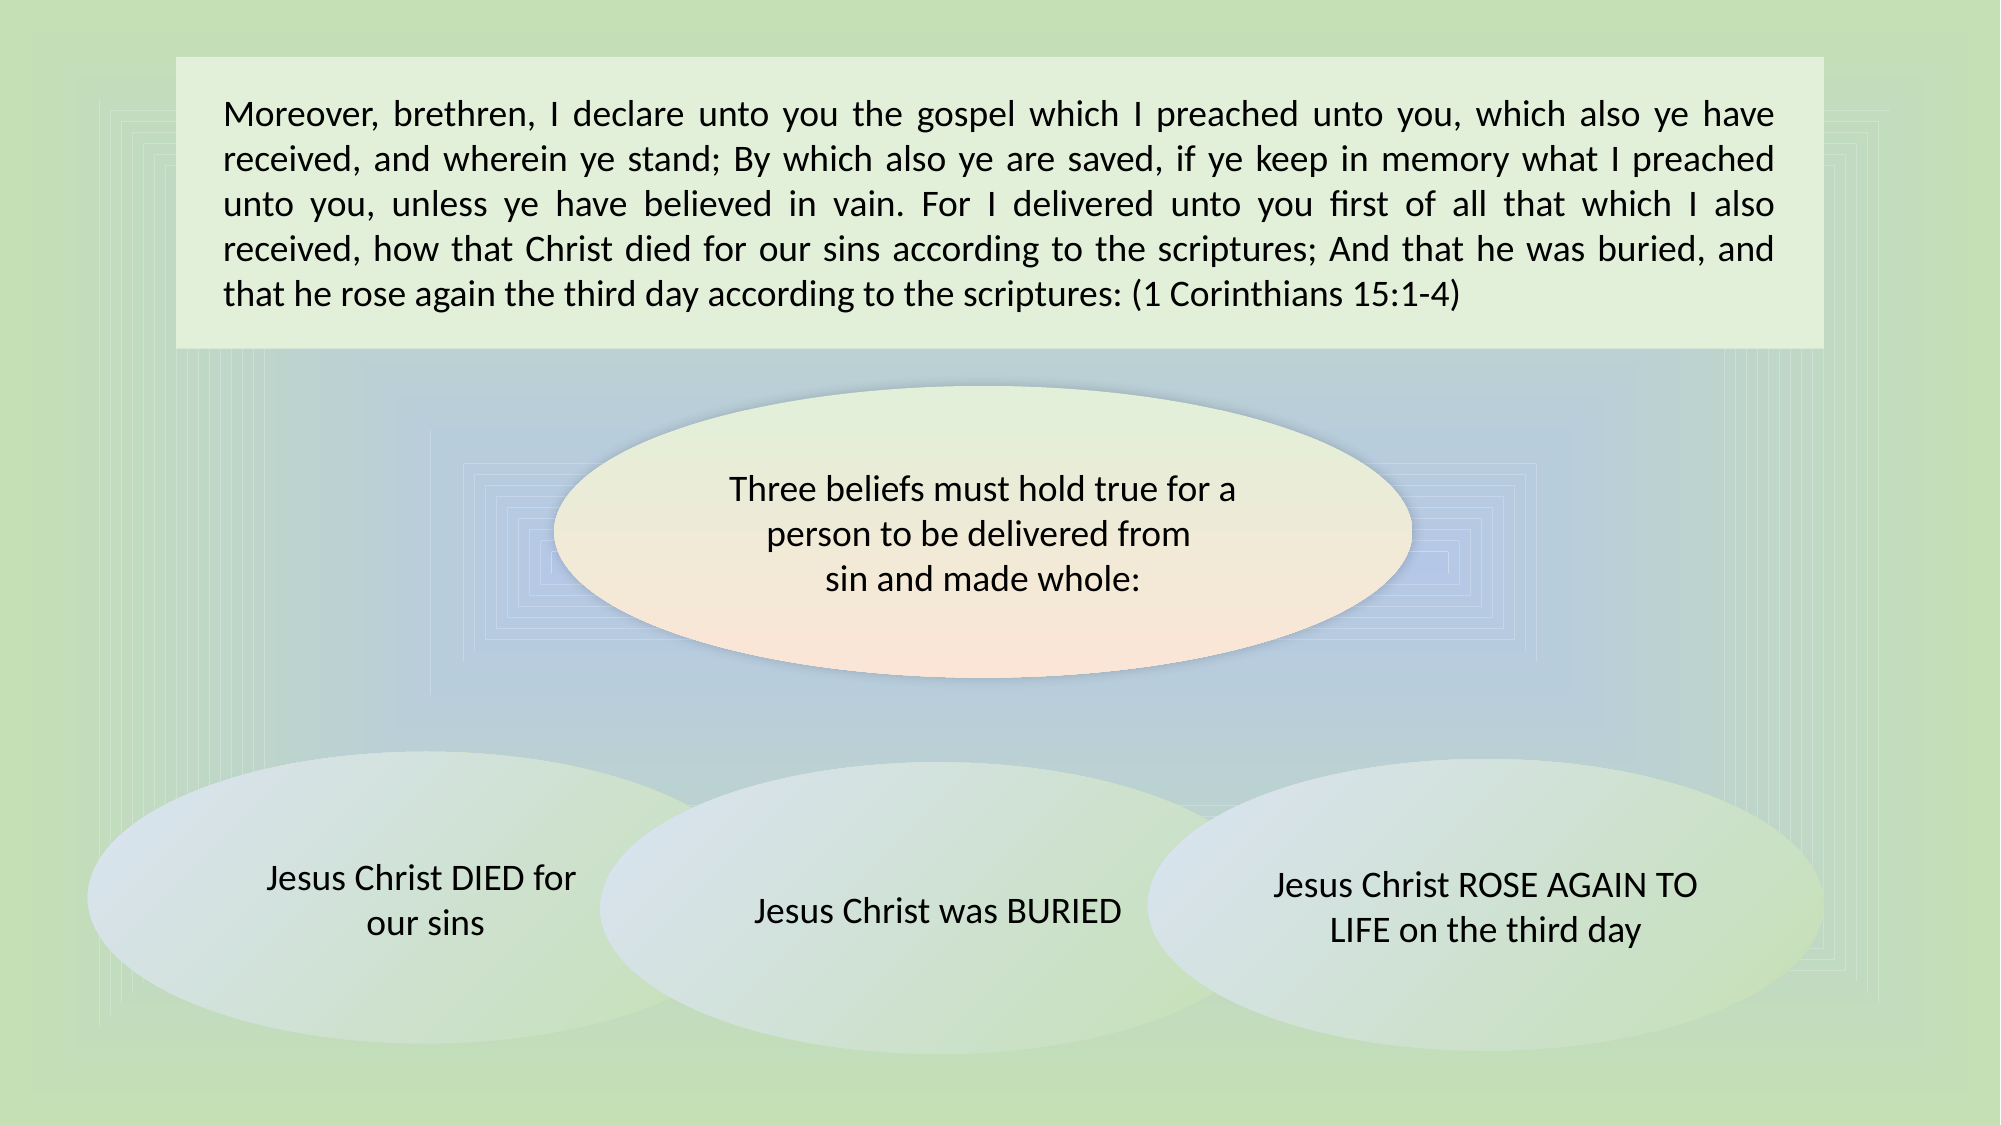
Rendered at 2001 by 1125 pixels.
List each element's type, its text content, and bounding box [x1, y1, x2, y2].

text_box Jesus Christ ROSE AGAIN TO LIFE on the third day [1146, 758, 1825, 1052]
text_box Jesus Christ was BURIED [599, 761, 1214, 1056]
text_box Jesus Christ DIED for our sins [86, 750, 692, 1045]
text_box [175, 56, 1825, 350]
text_box Three beliefs must hold true for a person to be delivered from sin and made whole: [553, 384, 1414, 679]
text_box Moreover, brethren, I declare unto you the gospel which I preached unto you, which also ye have received, and wherein ye stand; By which also ye are saved, if ye keep in memory what I preached unto you, unless ye have believed in vain. For I delivered unto you first of all that which I also received, how that Christ died for our sins according to the scriptures; And that he was buried, and that he rose again the third day according to the scriptures: (1 Corinthians 15:1-4) [208, 81, 1792, 322]
